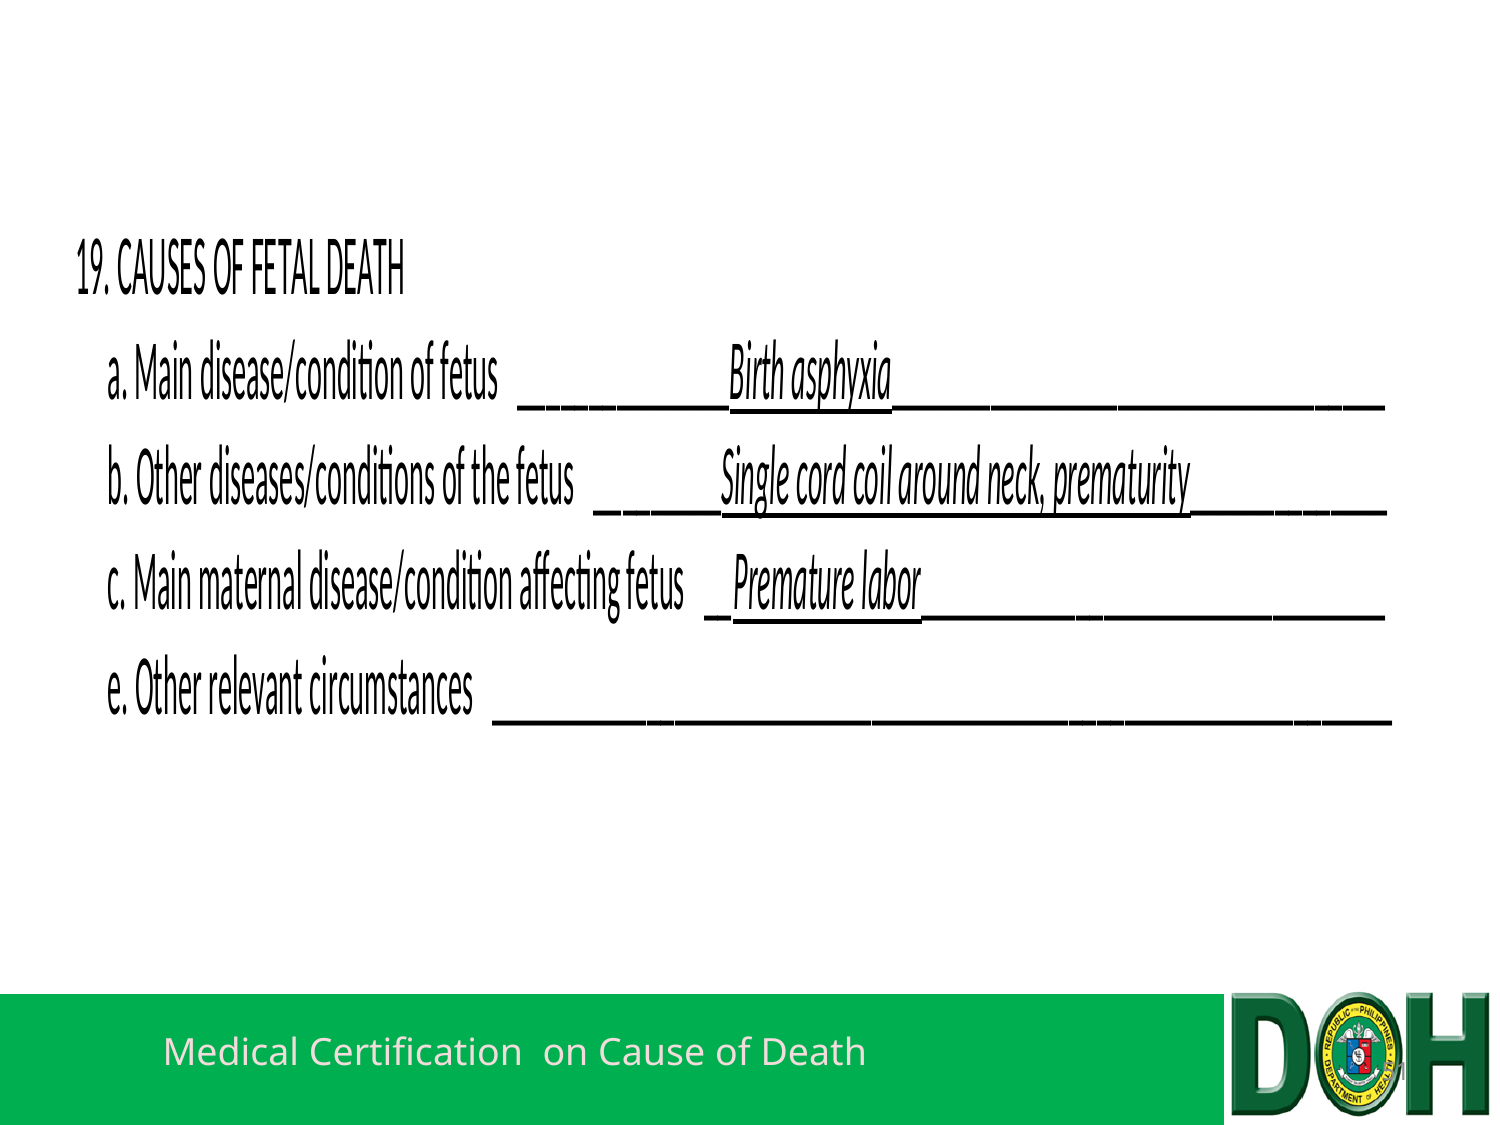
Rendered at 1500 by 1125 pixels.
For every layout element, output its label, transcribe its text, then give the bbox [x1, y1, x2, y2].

slide_number 51 [1074, 1042, 1425, 1103]
picture [75, 212, 1401, 738]
picture [1224, 980, 1500, 1125]
